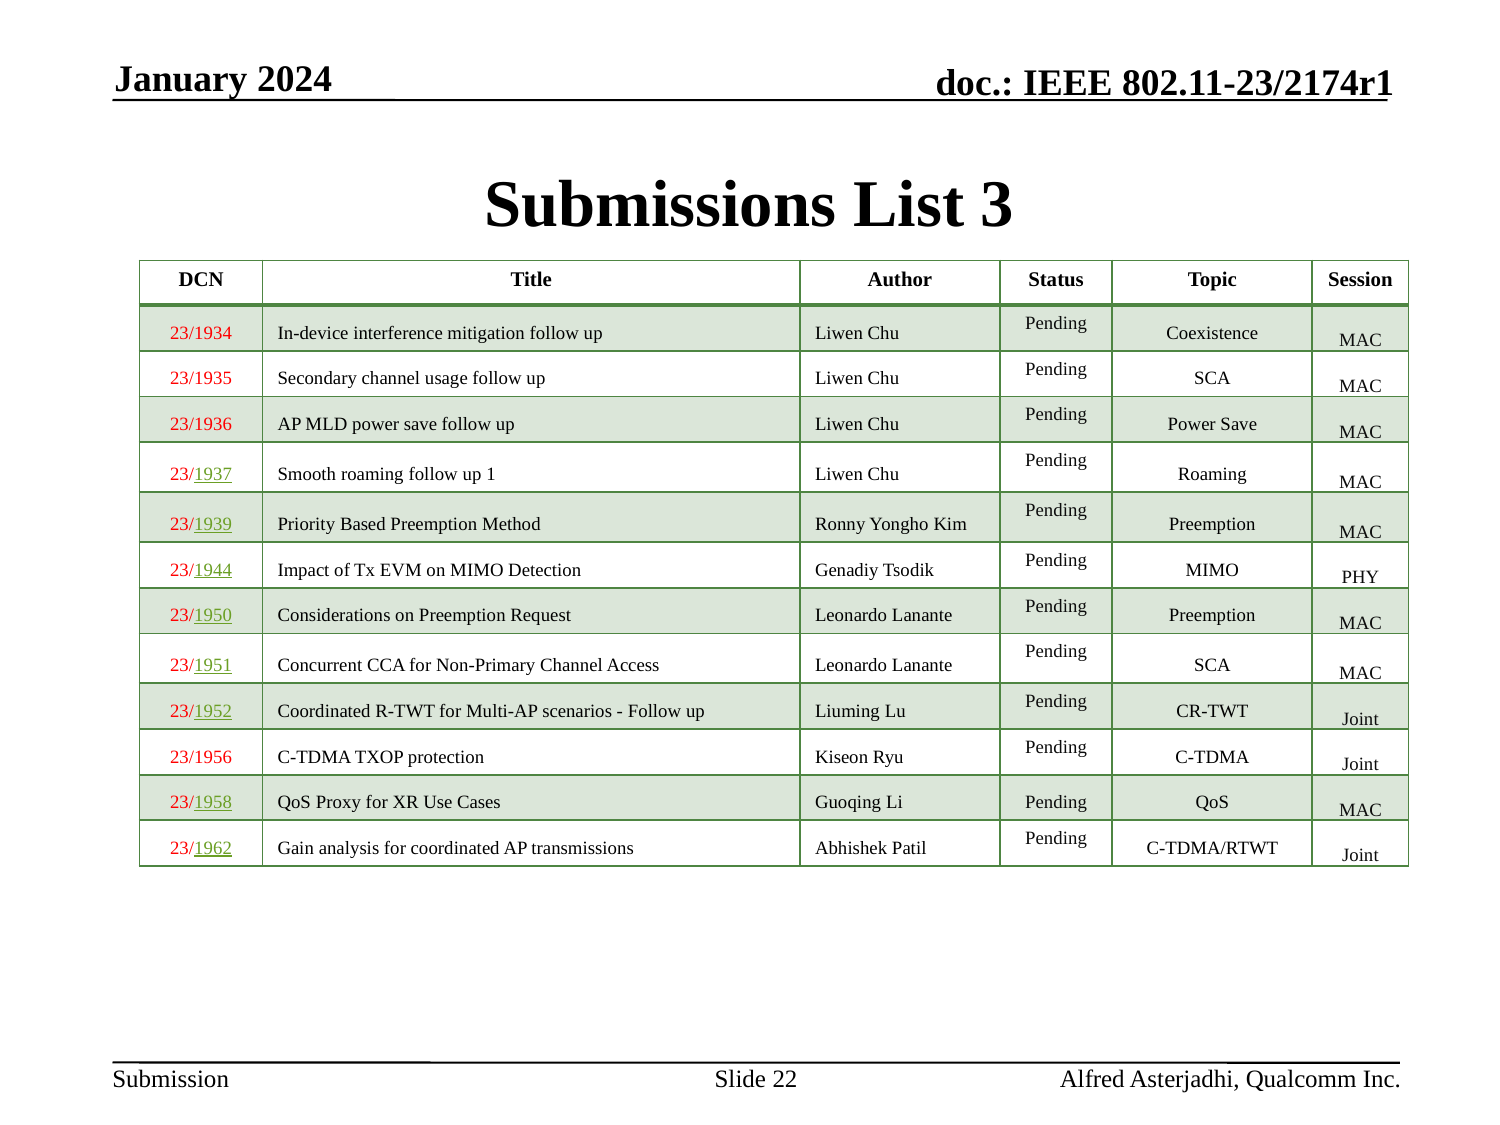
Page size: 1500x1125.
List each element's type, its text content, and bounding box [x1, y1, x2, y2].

table_cell MAC [1313, 589, 1408, 633]
table_cell 23/1951 [140, 634, 262, 682]
footer Alfred Asterjadhi, Qualcomm Inc. [878, 1061, 1402, 1093]
table_cell MIMO [1113, 543, 1311, 587]
table_cell SCA [1113, 352, 1311, 396]
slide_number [114, 54, 423, 100]
table_cell MAC [1313, 397, 1408, 441]
table_cell C-TDMA [1113, 730, 1311, 774]
table_cell Concurrent CCA for Non-Primary Channel Access [263, 634, 799, 682]
table_cell Liwen Chu [801, 352, 999, 396]
table_cell Smooth roaming follow up 1 [263, 443, 799, 491]
table_header Session [1313, 261, 1408, 303]
table_cell 23/1936 [140, 397, 262, 441]
table_cell Joint [1313, 730, 1408, 774]
table_header DCN [140, 261, 262, 303]
table_cell Leonardo Lanante [801, 634, 999, 682]
table_cell SCA [1113, 634, 1311, 682]
table_cell Liwen Chu [801, 307, 999, 350]
table_cell Coordinated R-TWT for Multi-AP scenarios - Follow up [263, 684, 799, 728]
table_cell MAC [1313, 352, 1408, 396]
table_cell 23/1958 [140, 776, 262, 819]
table_cell Roaming [1113, 443, 1311, 491]
table_cell Pending [1001, 684, 1111, 728]
table_cell C-TDMA/RTWT [1113, 821, 1311, 865]
table_cell Secondary channel usage follow up [263, 352, 799, 396]
table_cell 23/1956 [140, 730, 262, 774]
table_cell MAC [1313, 443, 1408, 491]
table_cell Genadiy Tsodik [801, 543, 999, 587]
table_cell 23/1937 [140, 443, 262, 491]
table_cell Guoqing Li [801, 776, 999, 819]
table_header Topic [1113, 261, 1311, 303]
table_cell 23/1950 [140, 589, 262, 633]
table_cell Preemption [1113, 589, 1311, 633]
table_cell AP MLD power save follow up [263, 397, 799, 441]
table_cell Pending [1001, 730, 1111, 774]
table_cell Power Save [1113, 397, 1311, 441]
table_cell Priority Based Preemption Method [263, 493, 799, 541]
table_cell Kiseon Ryu [801, 730, 999, 774]
table_cell In-device interference mitigation follow up [263, 307, 799, 350]
table_cell MAC [1313, 307, 1408, 350]
table_cell CR-TWT [1113, 684, 1311, 728]
table_cell MAC [1313, 776, 1408, 819]
table_cell 23/1952 [140, 684, 262, 728]
table_cell MAC [1313, 493, 1408, 541]
table_cell Pending [1001, 307, 1111, 350]
table_cell Liwen Chu [801, 397, 999, 441]
table_header Status [1001, 261, 1111, 303]
table_cell Impact of Tx EVM on MIMO Detection [263, 543, 799, 587]
table_cell Pending [1001, 352, 1111, 396]
table_cell Pending [1001, 821, 1111, 865]
table_header Author [801, 261, 999, 303]
slide_number Slide 22 [712, 1061, 800, 1123]
table_cell Pending [1001, 397, 1111, 441]
table_cell Pending [1001, 776, 1111, 819]
table_cell QoS [1113, 776, 1311, 819]
table_cell Liuming Lu [801, 684, 999, 728]
table_cell 23/1939 [140, 493, 262, 541]
table_cell Pending [1001, 443, 1111, 491]
table_cell Pending [1001, 493, 1111, 541]
table_cell Gain analysis for coordinated AP transmissions [263, 821, 799, 865]
table_cell 23/1934 [140, 307, 262, 350]
table_cell Joint [1313, 684, 1408, 728]
table_header Title [263, 261, 799, 303]
table_cell Considerations on Preemption Request [263, 589, 799, 633]
table_cell MAC [1313, 634, 1408, 682]
table_cell PHY [1313, 543, 1408, 587]
table_cell 23/1935 [140, 352, 262, 396]
table_cell QoS Proxy for XR Use Cases [263, 776, 799, 819]
title Submissions List 3 [112, 112, 1388, 288]
table_cell 23/1962 [140, 821, 262, 865]
table_cell Pending [1001, 634, 1111, 682]
table_cell Pending [1001, 589, 1111, 633]
table_cell Pending [1001, 543, 1111, 587]
table_cell Leonardo Lanante [801, 589, 999, 633]
table_cell Joint [1313, 821, 1408, 865]
table_cell Abhishek Patil [801, 821, 999, 865]
table_cell Liwen Chu [801, 443, 999, 491]
table_cell Coexistence [1113, 307, 1311, 350]
table_cell 23/1944 [140, 543, 262, 587]
table_cell C-TDMA TXOP protection [263, 730, 799, 774]
table_cell Preemption [1113, 493, 1311, 541]
table_cell Ronny Yongho Kim [801, 493, 999, 541]
